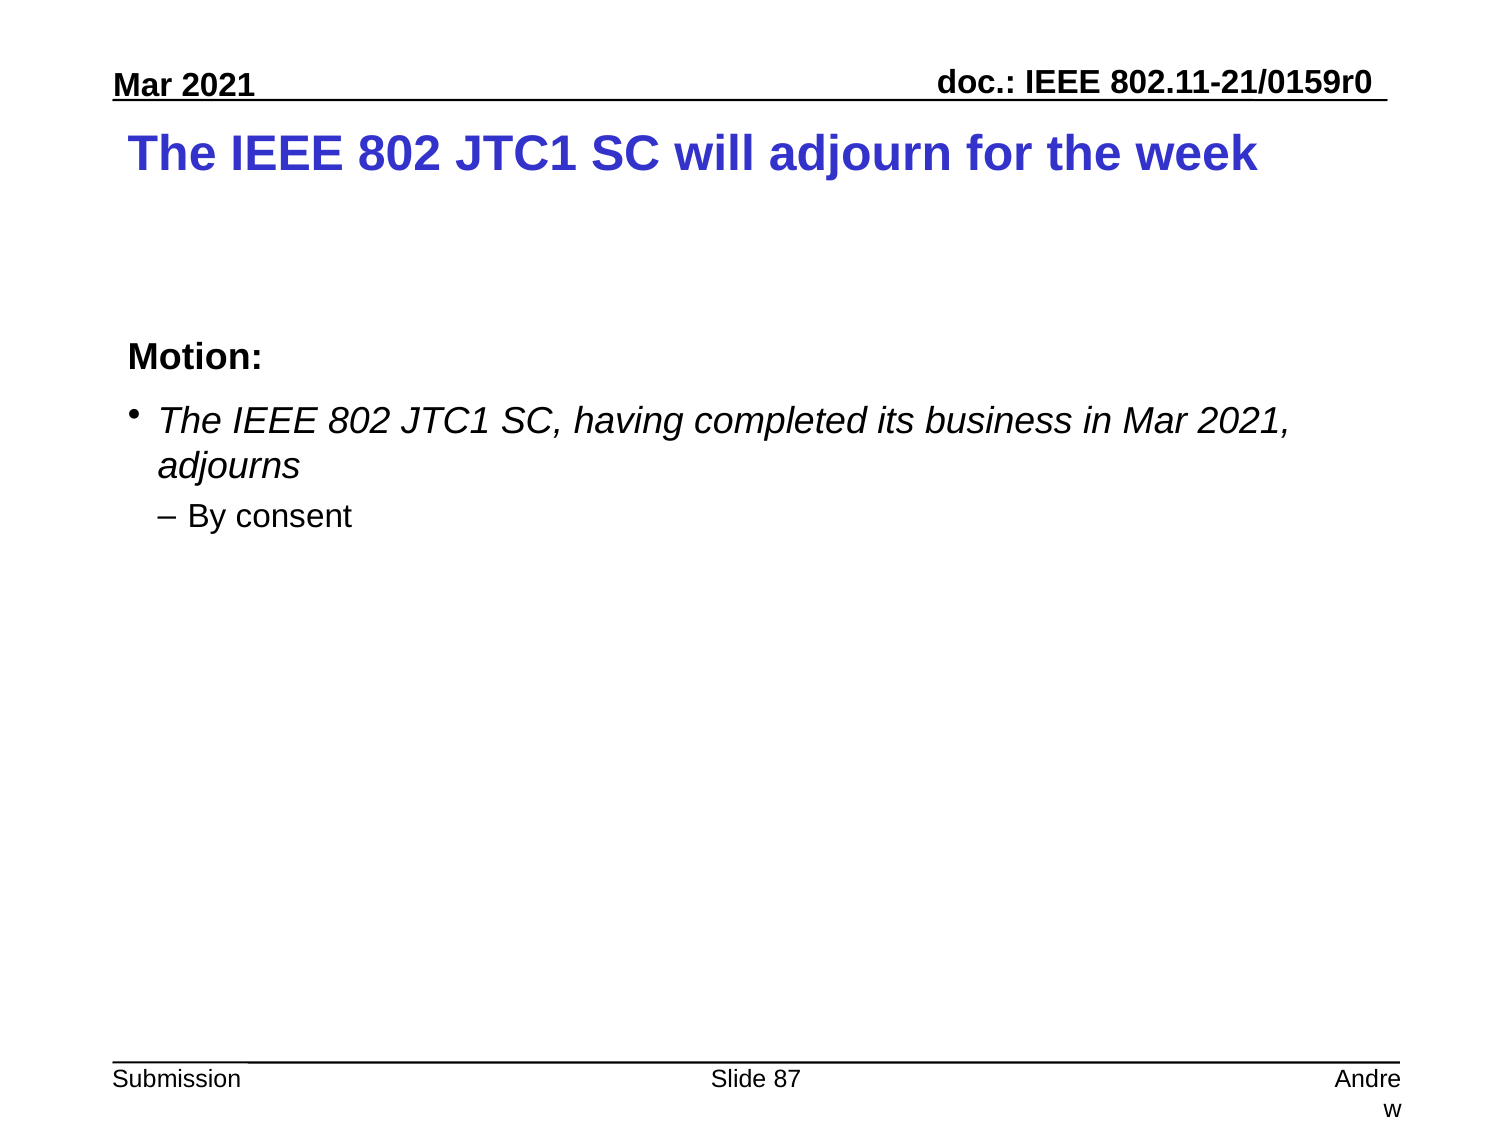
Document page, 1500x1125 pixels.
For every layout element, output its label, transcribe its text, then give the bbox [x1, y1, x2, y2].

footer Andrew Myles, Cisco [1320, 1061, 1402, 1093]
slide_number Slide 87 [709, 1061, 803, 1093]
title The IEEE 802 JTC1 SC will adjourn for the week [112, 112, 1388, 288]
list Motion: The IEEE 802 JTC1 SC, having completed its business in Mar 2021, adjourns By consent [112, 324, 1388, 1000]
